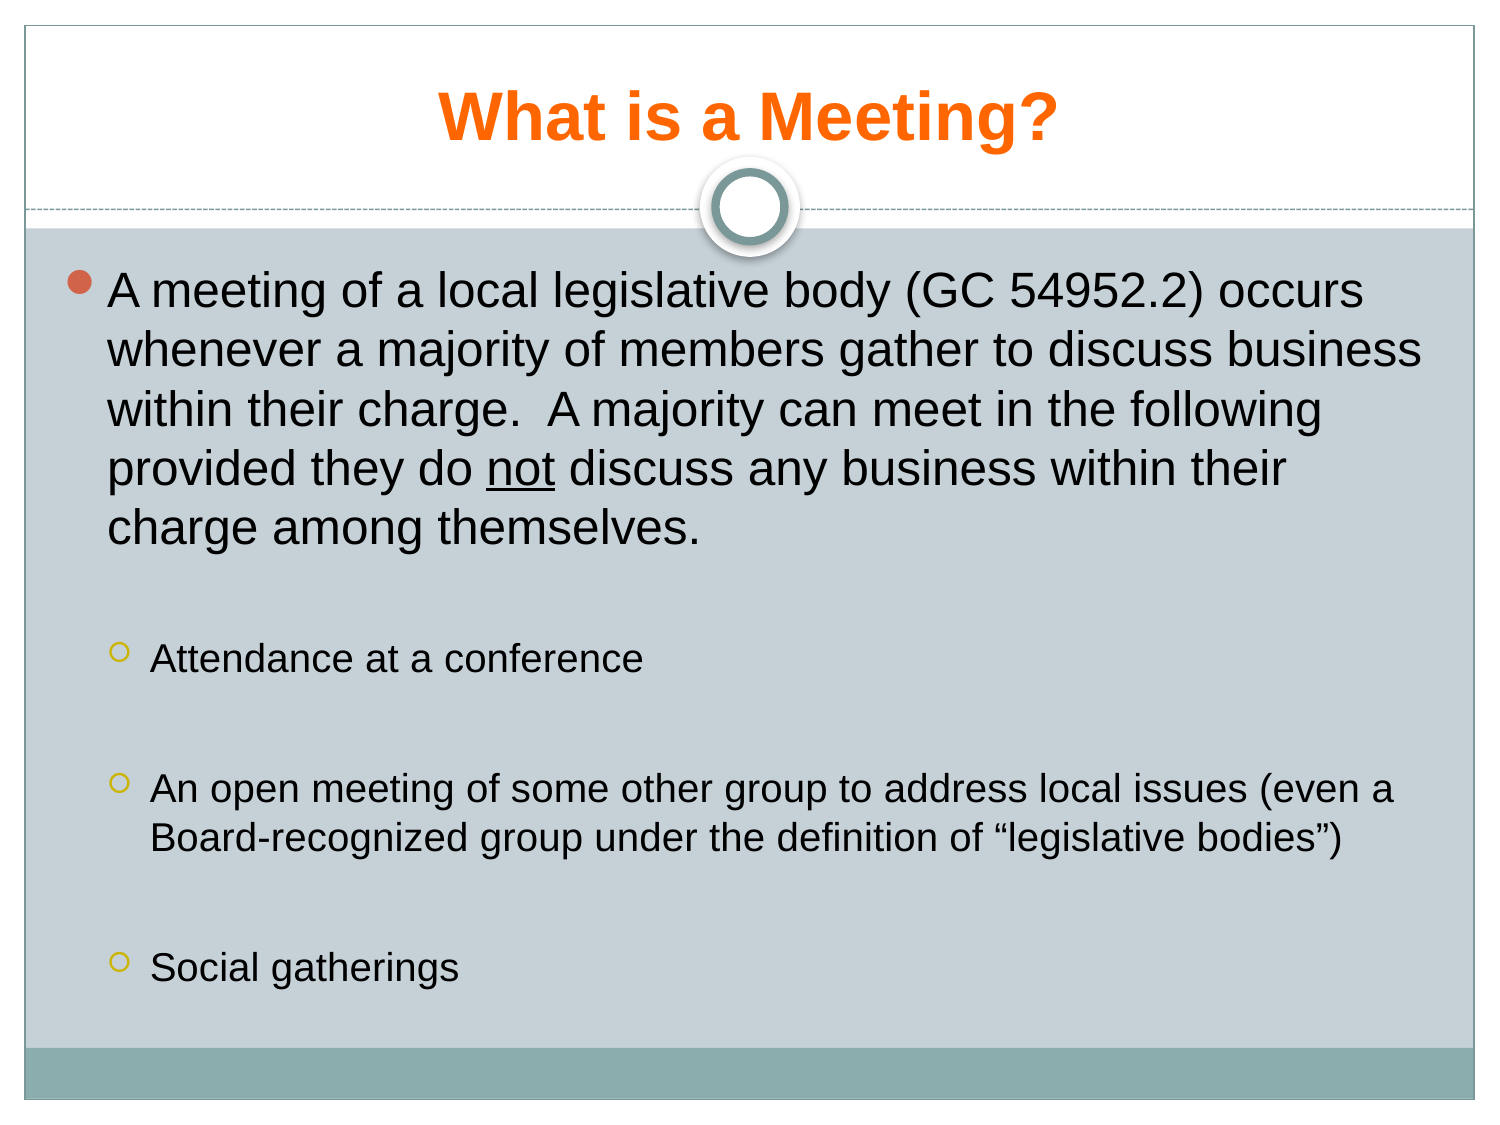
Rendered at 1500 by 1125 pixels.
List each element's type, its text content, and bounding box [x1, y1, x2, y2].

title What is a Meeting? [49, 37, 1450, 162]
list A meeting of a local legislative body (GC 54952.2) occurs whenever a majority of members gather to discuss business within their charge. A majority can meet in the following provided they do not discuss any business within their charge among themselves. Attendance at a conference An open meeting of some other group to address local issues (even a Board-recognized group under the definition of “legislative bodies”) Social gatherings [49, 250, 1445, 1001]
